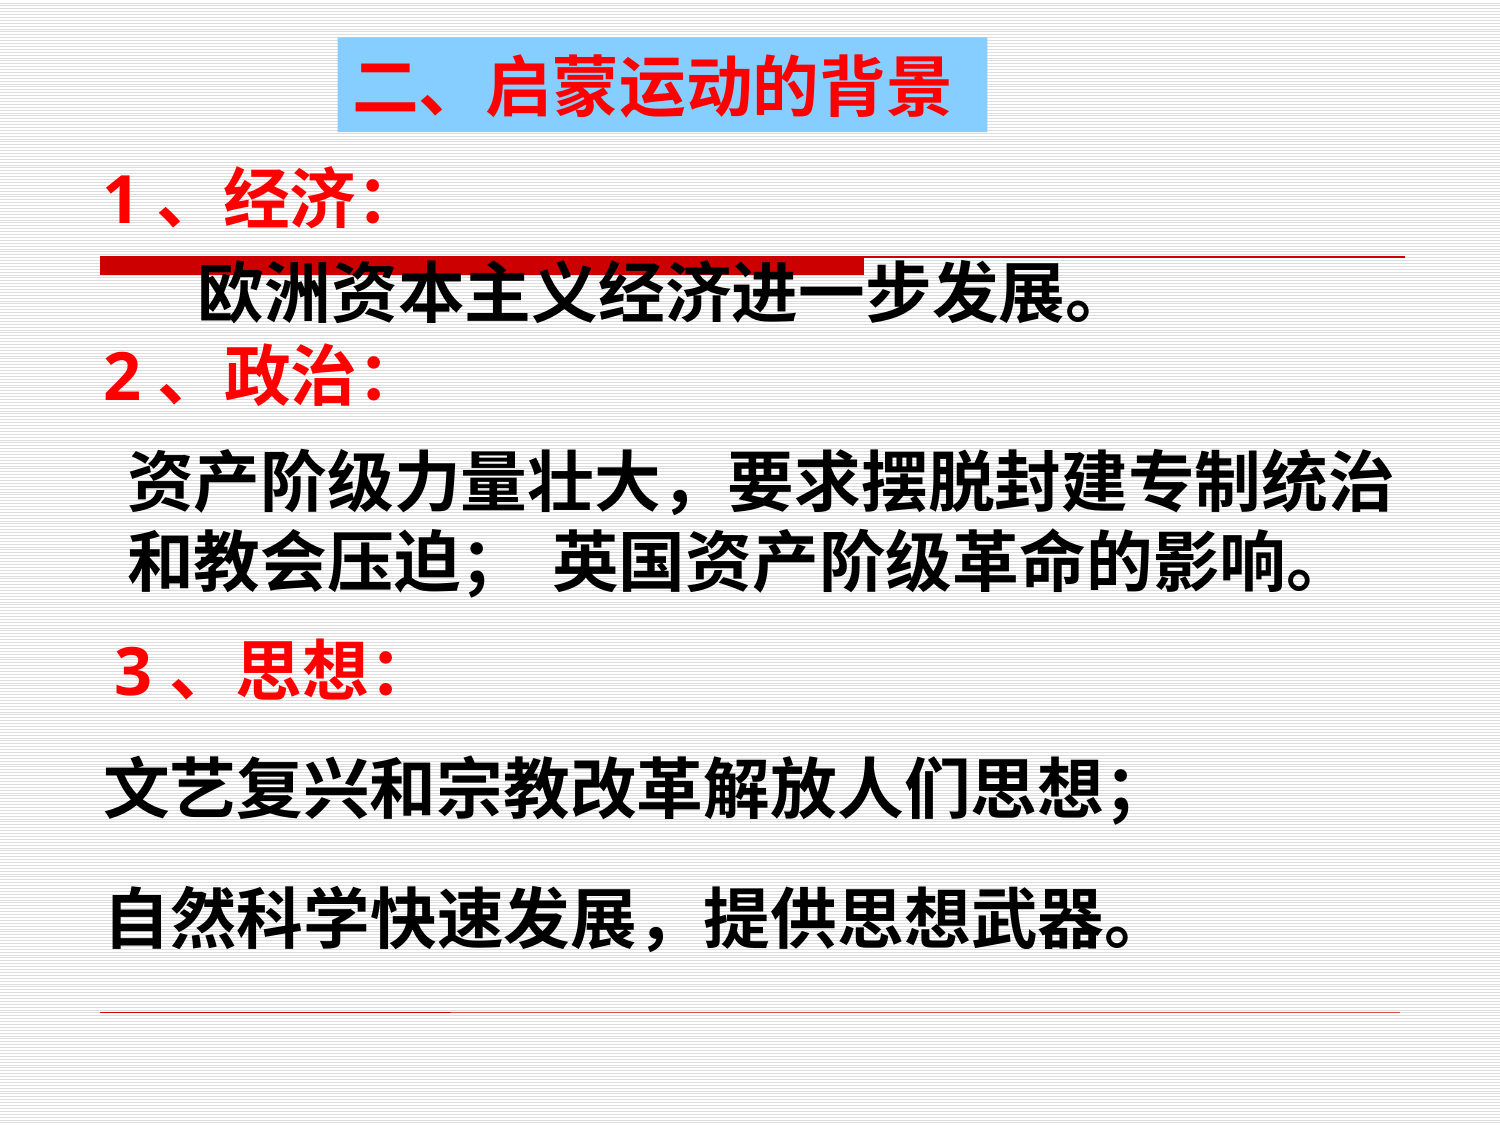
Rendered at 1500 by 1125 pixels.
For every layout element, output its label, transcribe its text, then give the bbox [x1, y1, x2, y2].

text_box 资产阶级力量壮大，要求摆脱封建专制统治和教会压迫； [112, 432, 1424, 608]
text_box 1、经济： [87, 149, 466, 245]
text_box 英国资产阶级革命的影响。 [537, 512, 1500, 608]
text_box 2、政治： [88, 326, 650, 421]
text_box 3、思想： [100, 621, 727, 717]
text_box 自然科学快速发展，提供思想武器。 [88, 869, 1500, 965]
text_box 欧洲资本主义经济进一步发展。 [183, 243, 1463, 339]
text_box 文艺复兴和宗教改革解放人们思想； [88, 739, 1341, 835]
text_box 二、启蒙运动的背景 [337, 37, 988, 133]
